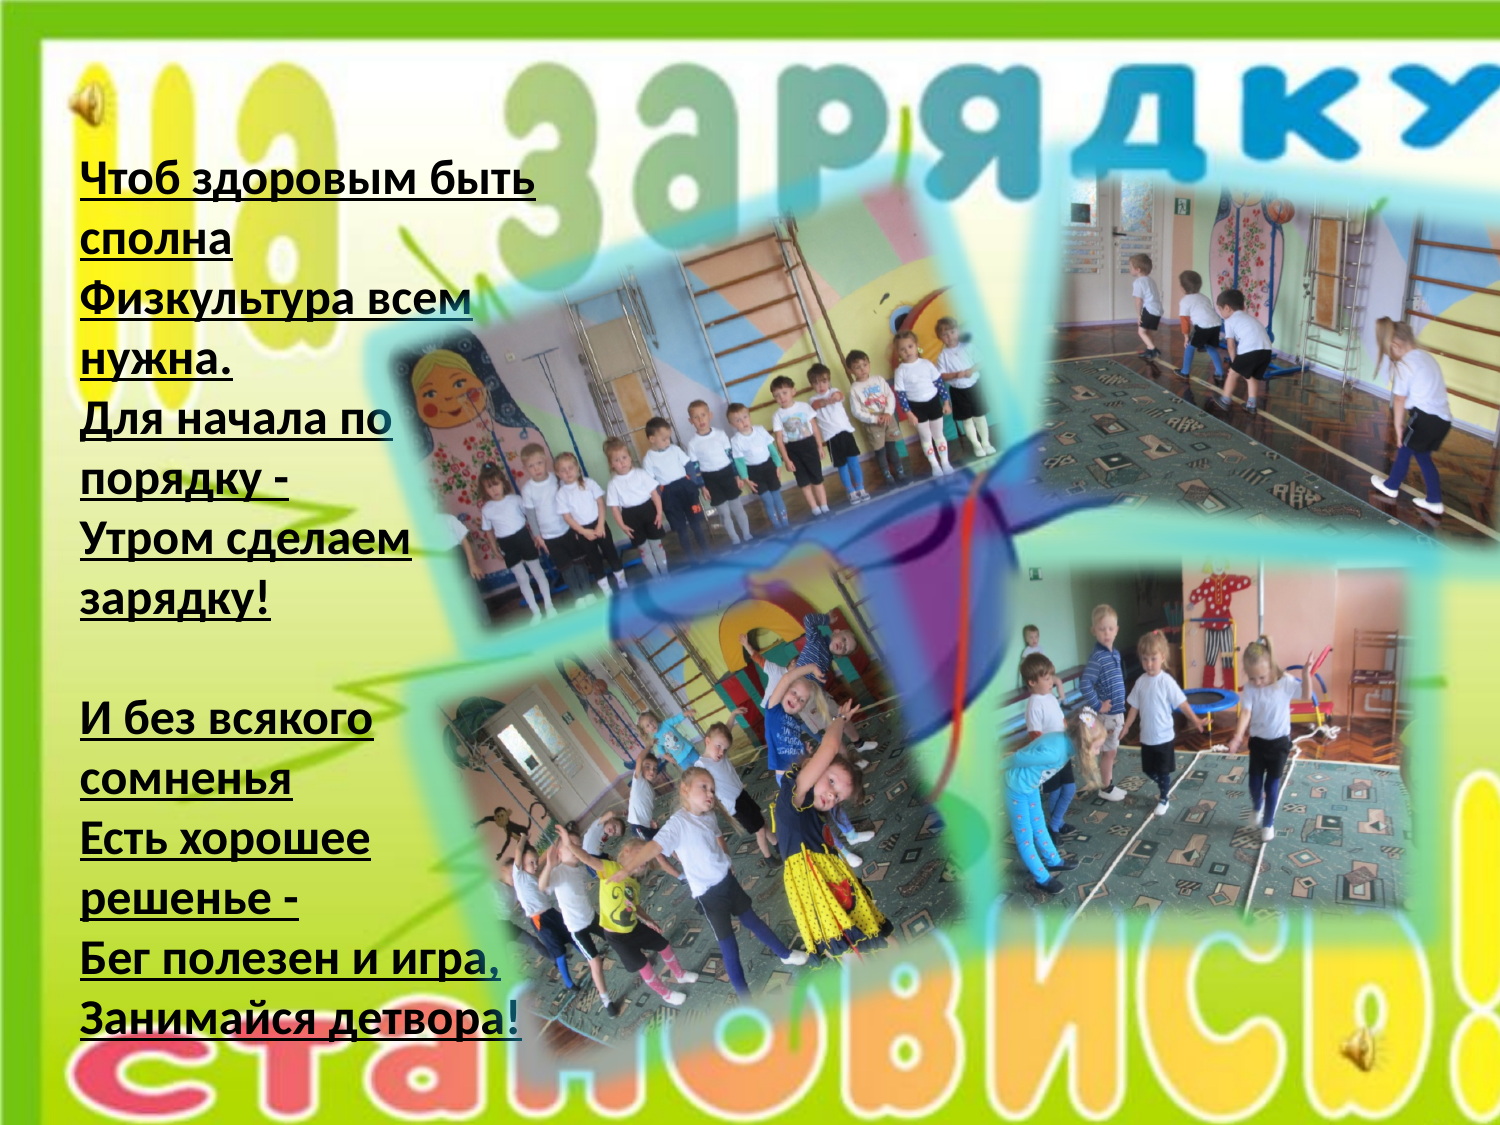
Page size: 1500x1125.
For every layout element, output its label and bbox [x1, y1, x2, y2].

picture [398, 236, 1424, 929]
picture [460, 604, 945, 1019]
picture [1033, 184, 1500, 540]
list [0, 0, 1500, 1125]
